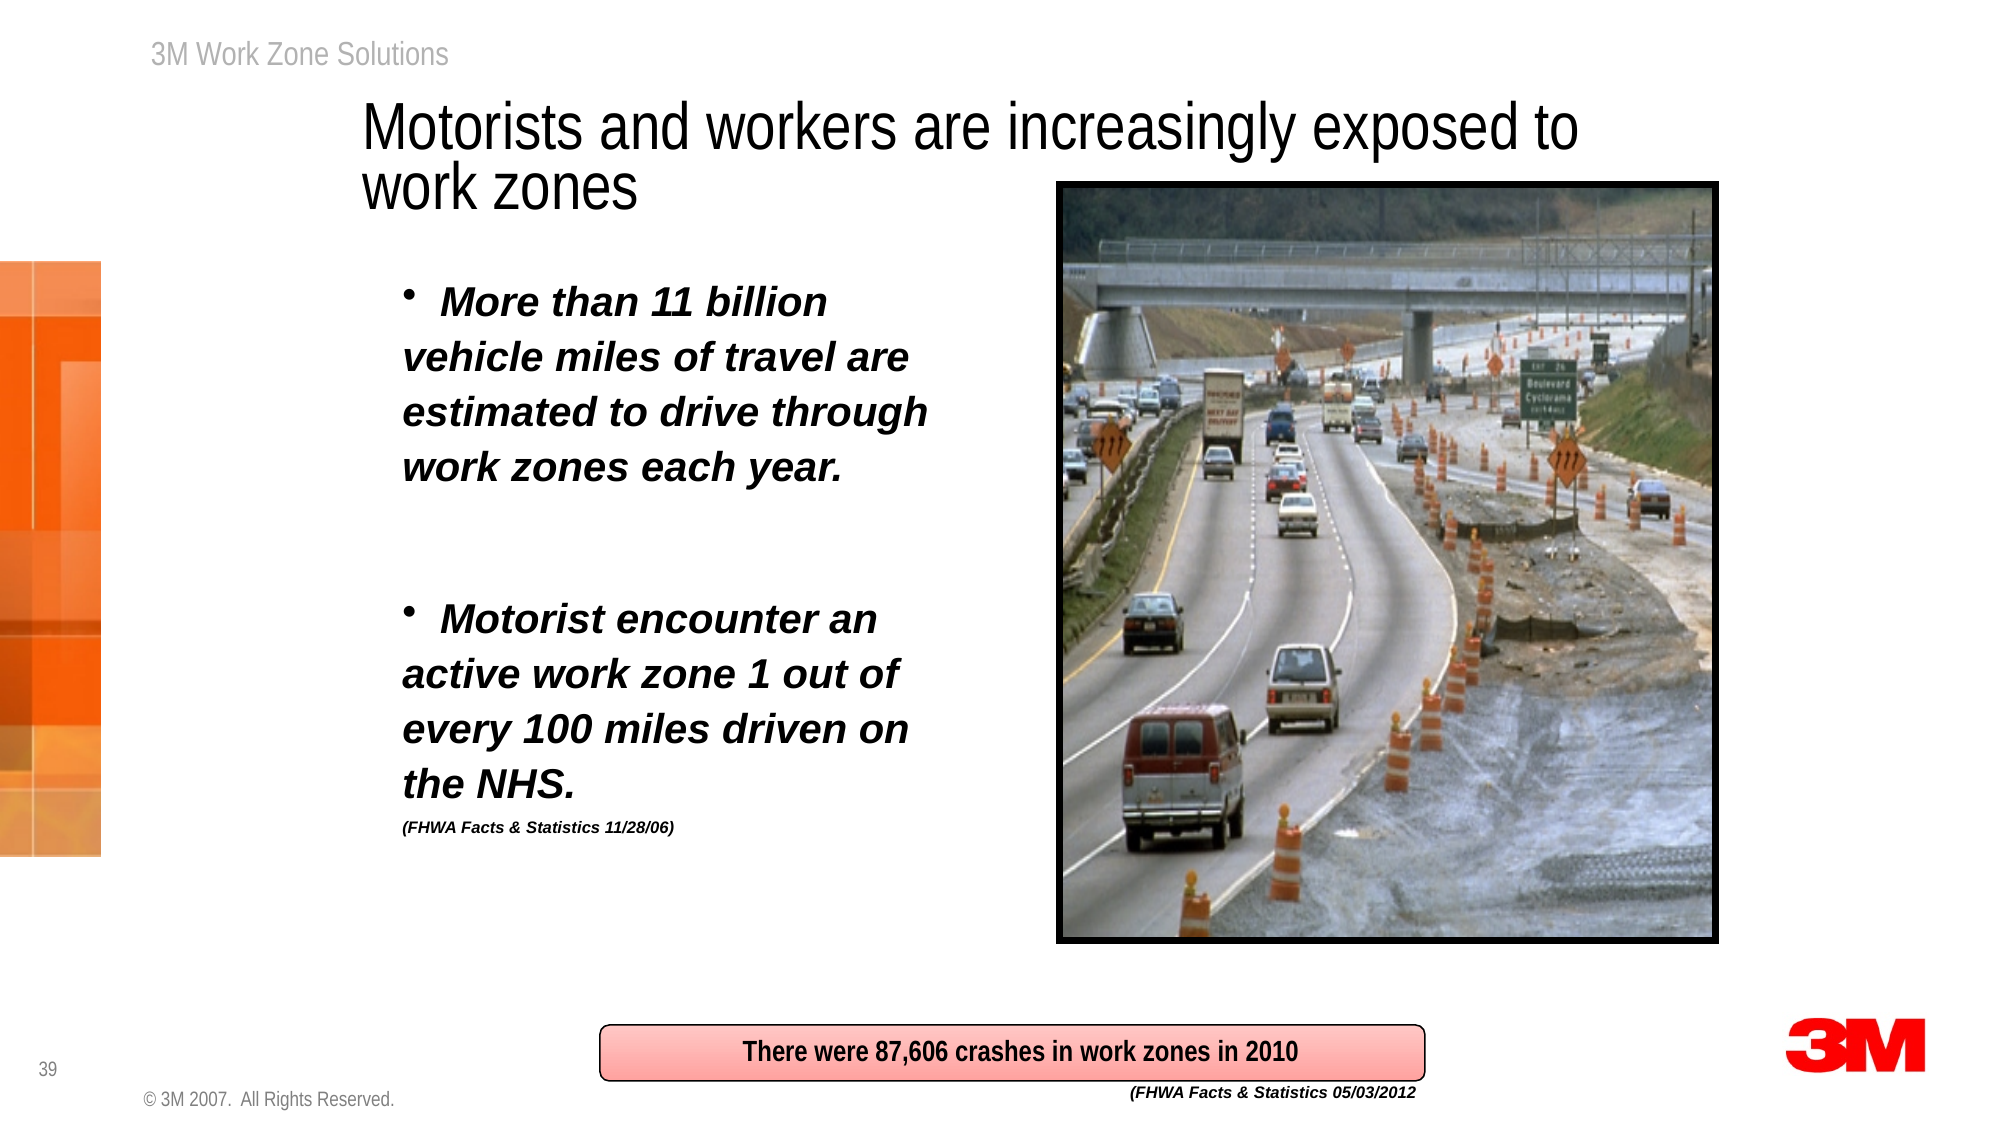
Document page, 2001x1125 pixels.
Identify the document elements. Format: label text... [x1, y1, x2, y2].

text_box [599, 1024, 1426, 1082]
slide_number © 3M 2007. All Rights Reserved. [143, 1077, 611, 1112]
picture [1782, 1012, 1933, 1076]
picture [1062, 187, 1713, 938]
text_box (FHWA Facts & Statistics 05/03/2012 [1115, 1074, 1432, 1110]
title Motorists and workers are increasingly exposed to work zones [362, 101, 1741, 265]
picture [0, 261, 101, 857]
text_box More than 11 billion vehicle miles of travel are estimated to drive through work zones each year. Motorist encounter an active work zone 1 out of every 100 miles driven on the NHS. (FHWA Facts & Statistics 11/28/06) [387, 262, 950, 844]
